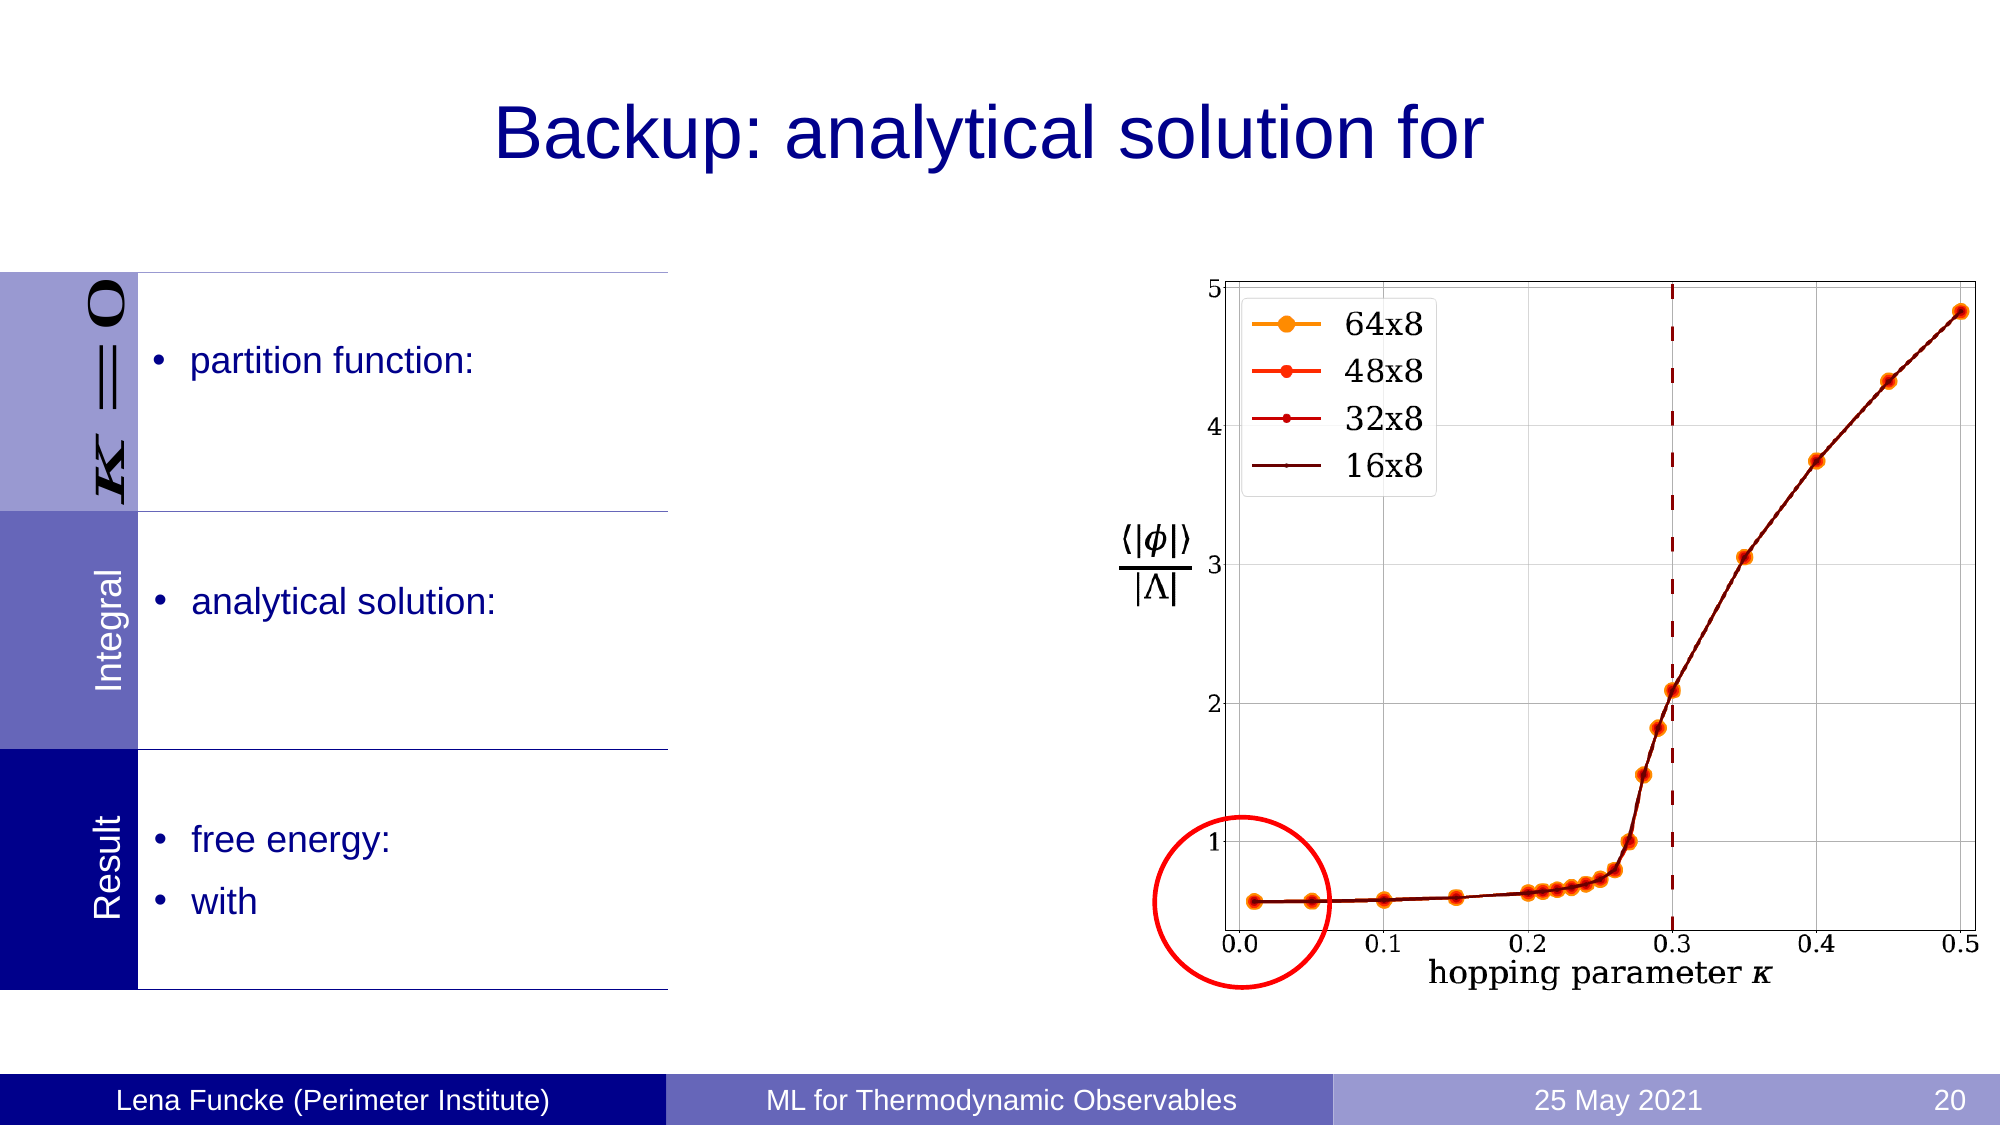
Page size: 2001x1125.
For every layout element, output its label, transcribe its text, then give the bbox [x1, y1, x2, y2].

text_box Result [74, 749, 135, 988]
picture [1118, 273, 1985, 996]
text_box Integral [76, 498, 136, 765]
